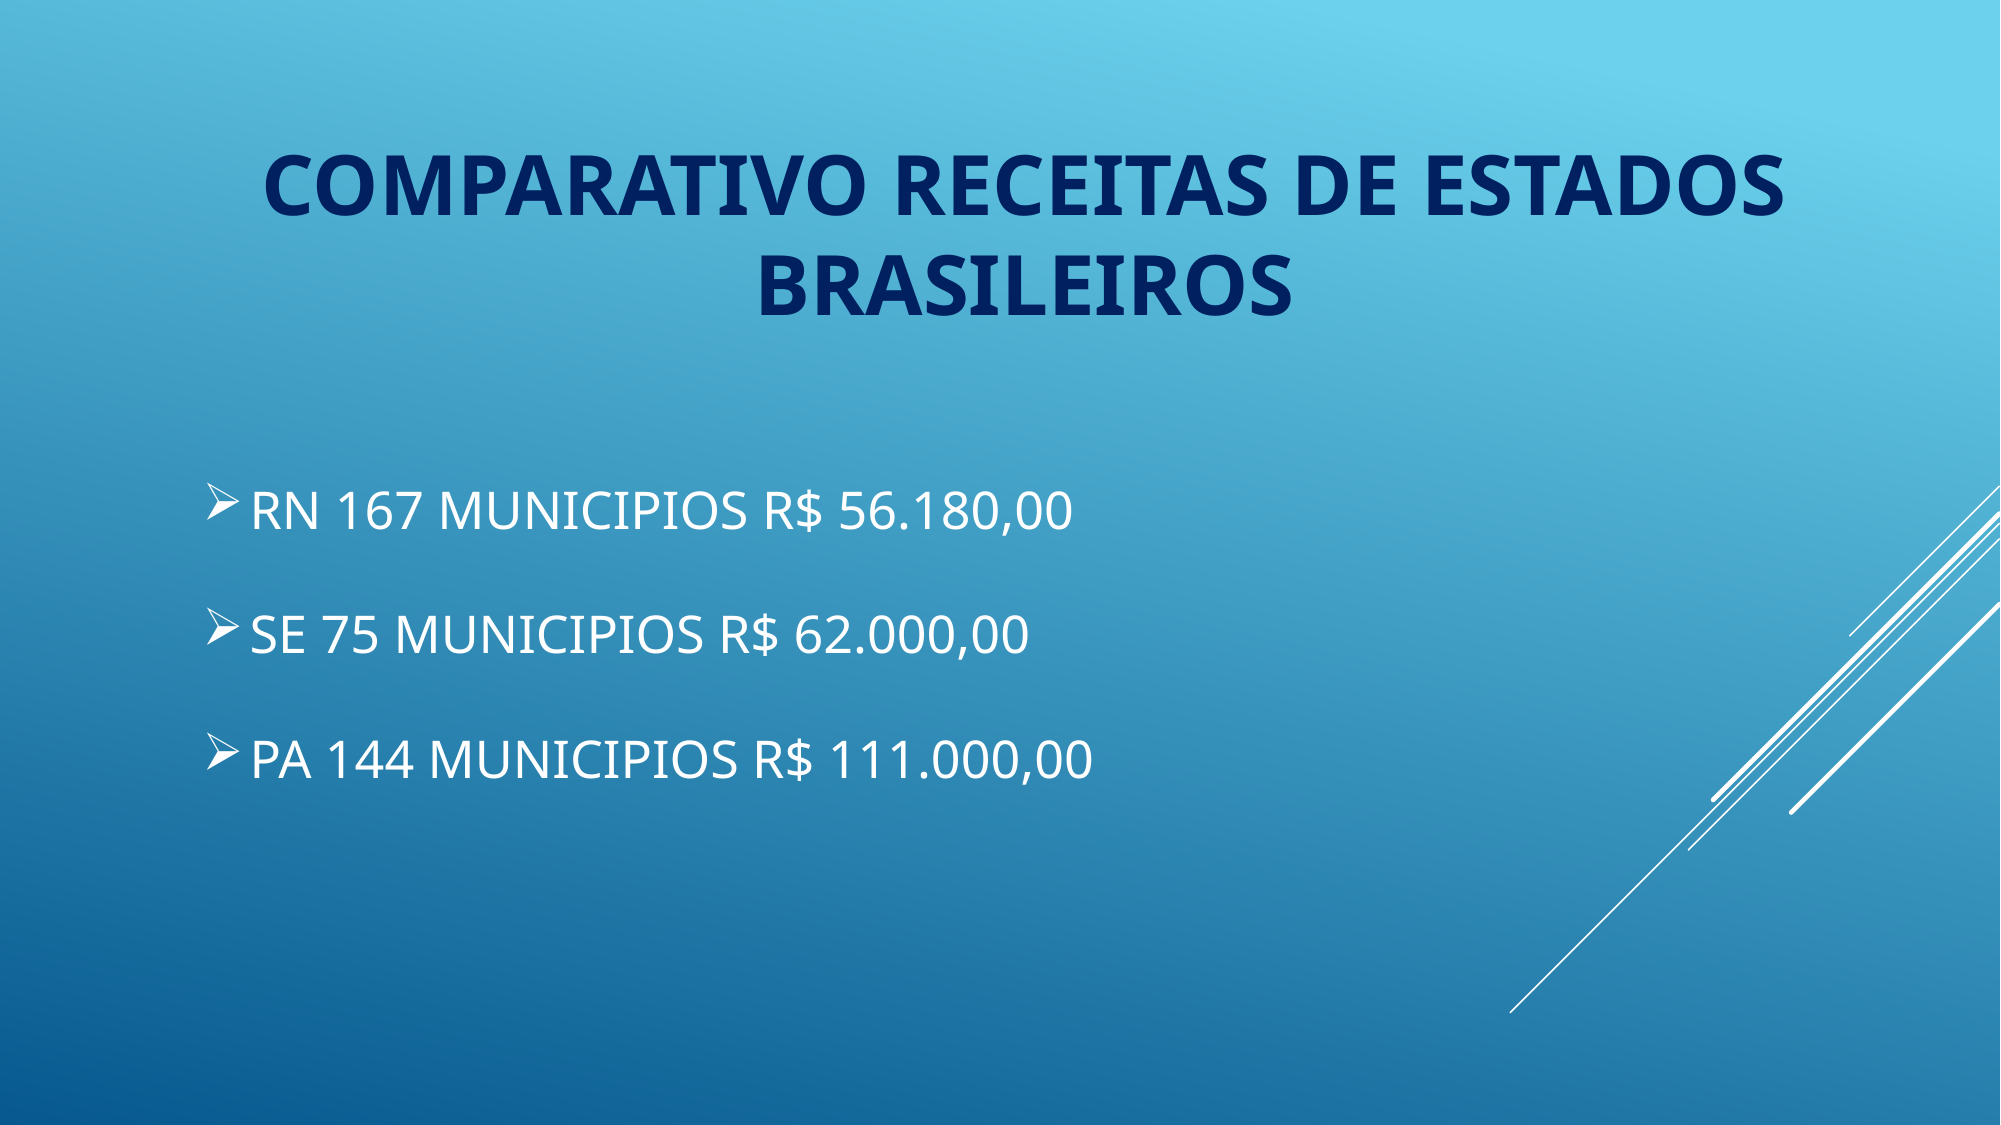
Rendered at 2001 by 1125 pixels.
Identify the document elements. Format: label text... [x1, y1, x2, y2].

text_box COMPARATIVO RECEITAS DE ESTADOS BRASILEIROS RN 167 MUNICIPIOS R$ 56.180,00 SE 75 MUNICIPIOS R$ 62.000,00 PA 144 MUNICIPIOS R$ 111.000,00 [187, 124, 1862, 842]
